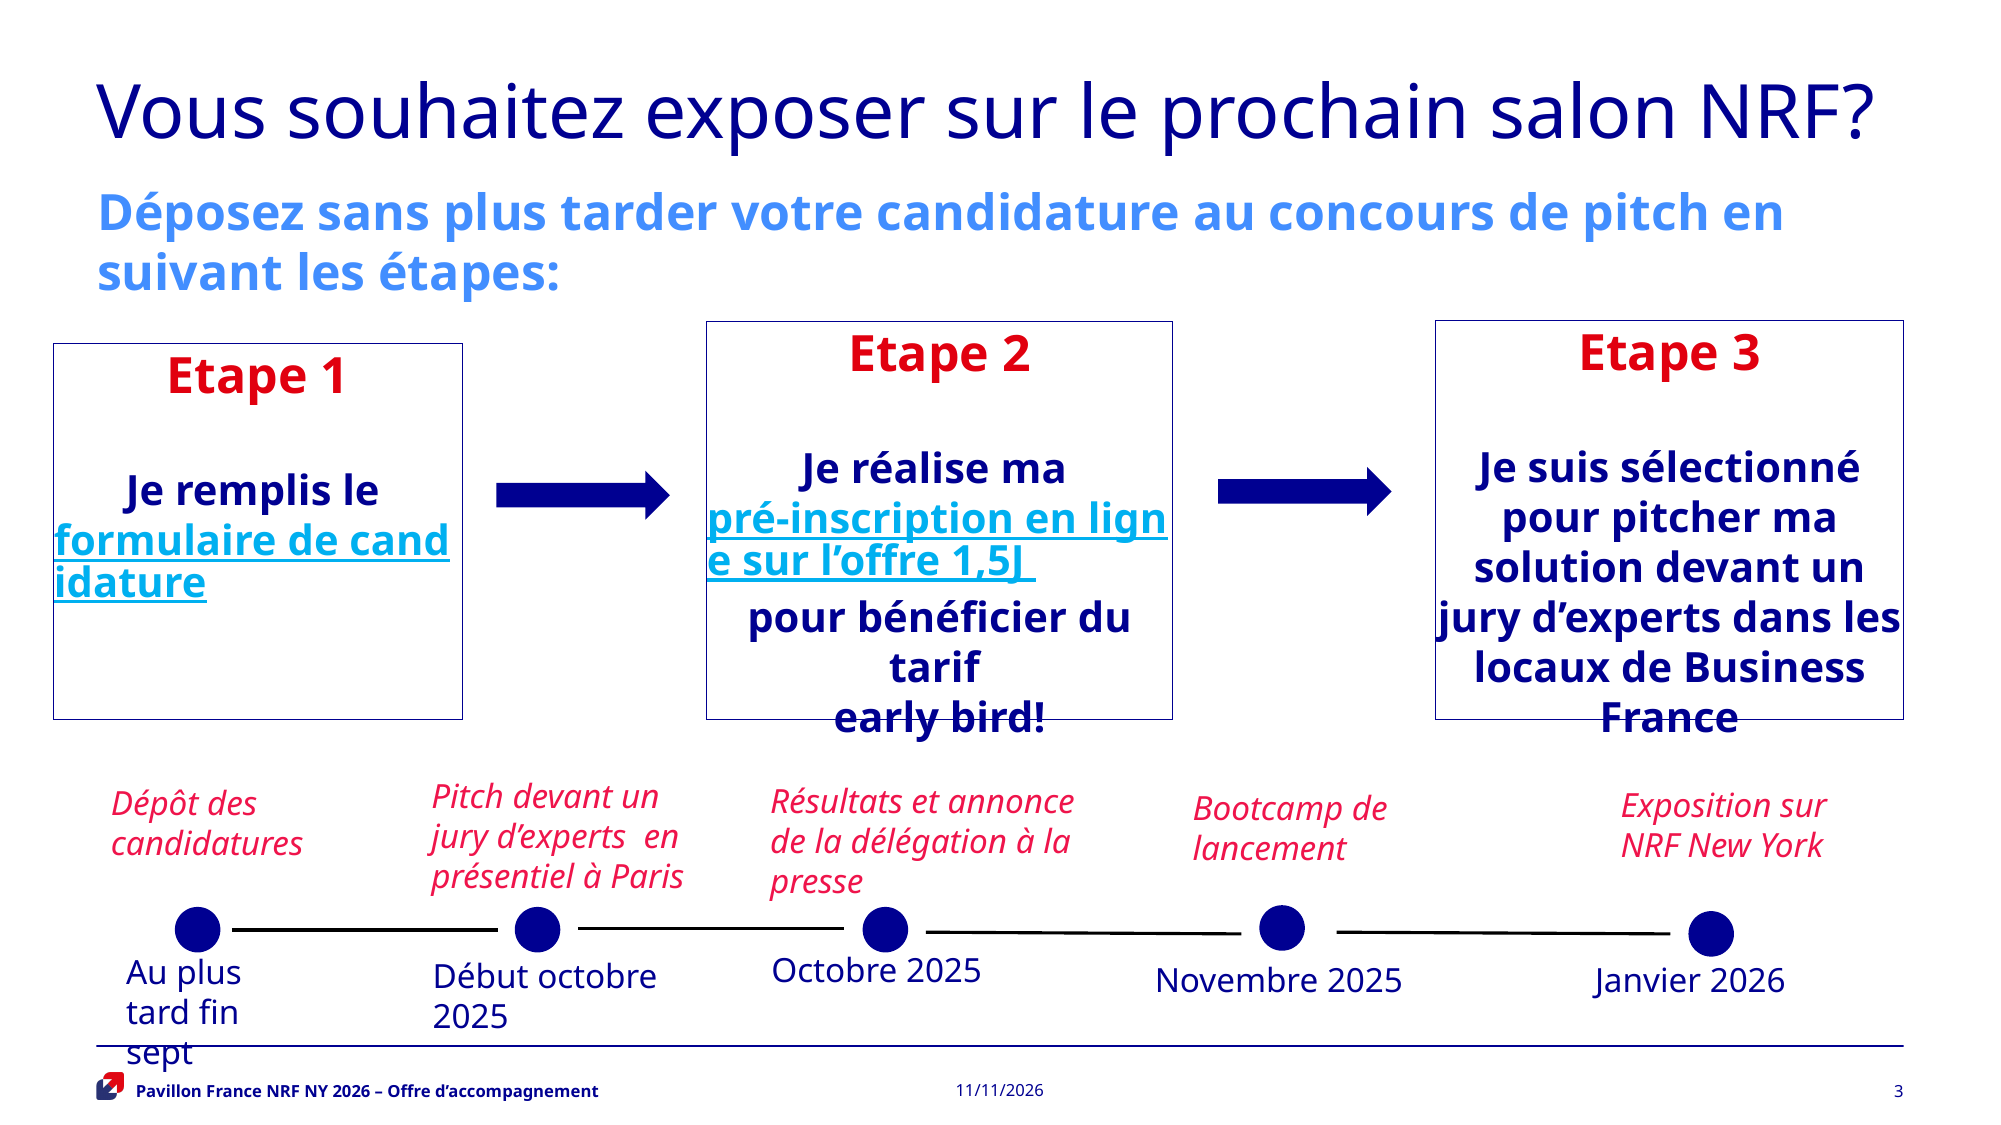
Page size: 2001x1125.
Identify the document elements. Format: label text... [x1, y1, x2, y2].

text_box [1216, 463, 1394, 520]
text_box [1686, 909, 1736, 951]
text_box Exposition sur NRF New York [1605, 776, 1904, 872]
text_box [494, 466, 673, 524]
picture [96, 1072, 124, 1100]
text_box Novembre 2025 [1140, 951, 1437, 1007]
text_box Bootcamp de lancement [1177, 779, 1422, 875]
text_box Pitch devant un jury d’experts en présentiel à Paris [416, 767, 721, 903]
text_box Au plus tard fin sept [111, 943, 330, 1079]
text_box Etape 2 Je réalise ma pré-inscription en ligne sur l’offre 1,5J pour bénéficier du tarif early bird! [706, 321, 1173, 720]
text_box [1257, 903, 1307, 951]
list Déposez sans plus tarder votre candidature au concours de pitch en suivant les étapes: [97, 180, 1905, 302]
text_box [173, 905, 222, 943]
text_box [925, 931, 1242, 935]
text_box Dépôt des candidatures [96, 774, 362, 870]
list Etape 1 Je remplis le formulaire de candidature [53, 343, 463, 720]
slide_number 3 [1844, 1081, 1904, 1102]
text_box Etape 3 Je suis sélectionné pour pitcher ma solution devant un jury d’experts dans les locaux de Business France [1435, 320, 1904, 720]
text_box Janvier 2026 [1580, 951, 1878, 1007]
title Vous souhaitez exposer sur le prochain salon NRF? [96, 63, 1904, 155]
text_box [1336, 931, 1671, 935]
text_box [861, 908, 910, 942]
footer Pavillon France NRF NY 2026 – Offre d’accompagnement [135, 1081, 727, 1102]
text_box [513, 905, 562, 948]
text_box Octobre 2025 [756, 942, 1023, 997]
text_box Résultats et annonce de la délégation à la presse [755, 773, 1096, 908]
text_box Début octobre 2025 [417, 948, 684, 1043]
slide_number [926, 1081, 1074, 1102]
